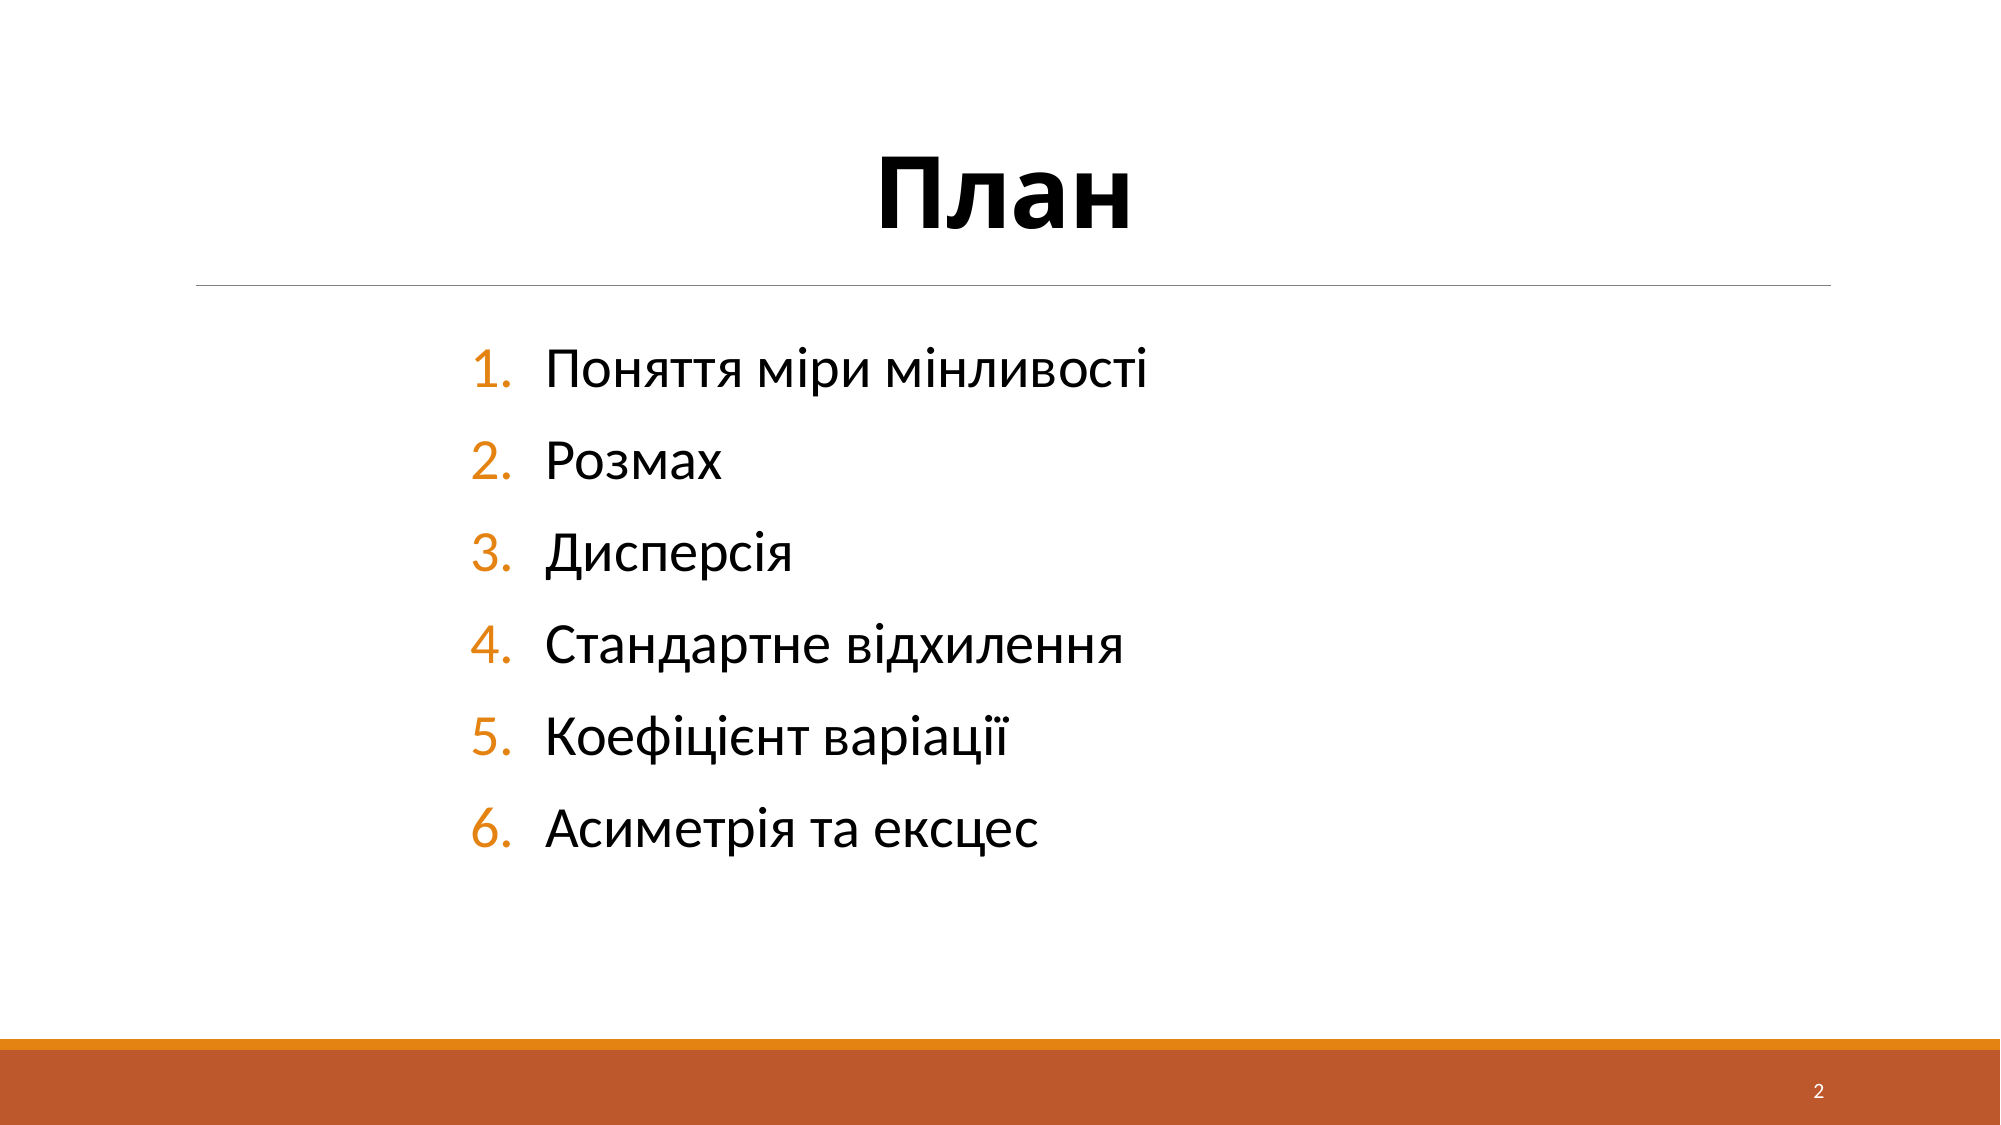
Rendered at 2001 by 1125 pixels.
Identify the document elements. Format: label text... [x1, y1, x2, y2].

slide_number 2 [1624, 1059, 1840, 1120]
title План [180, 79, 1830, 257]
list Поняття міри мінливості Розмах Дисперсія Стандартне відхилення Коефіцієнт варіації Асиметрія та ексцес [470, 329, 1488, 990]
